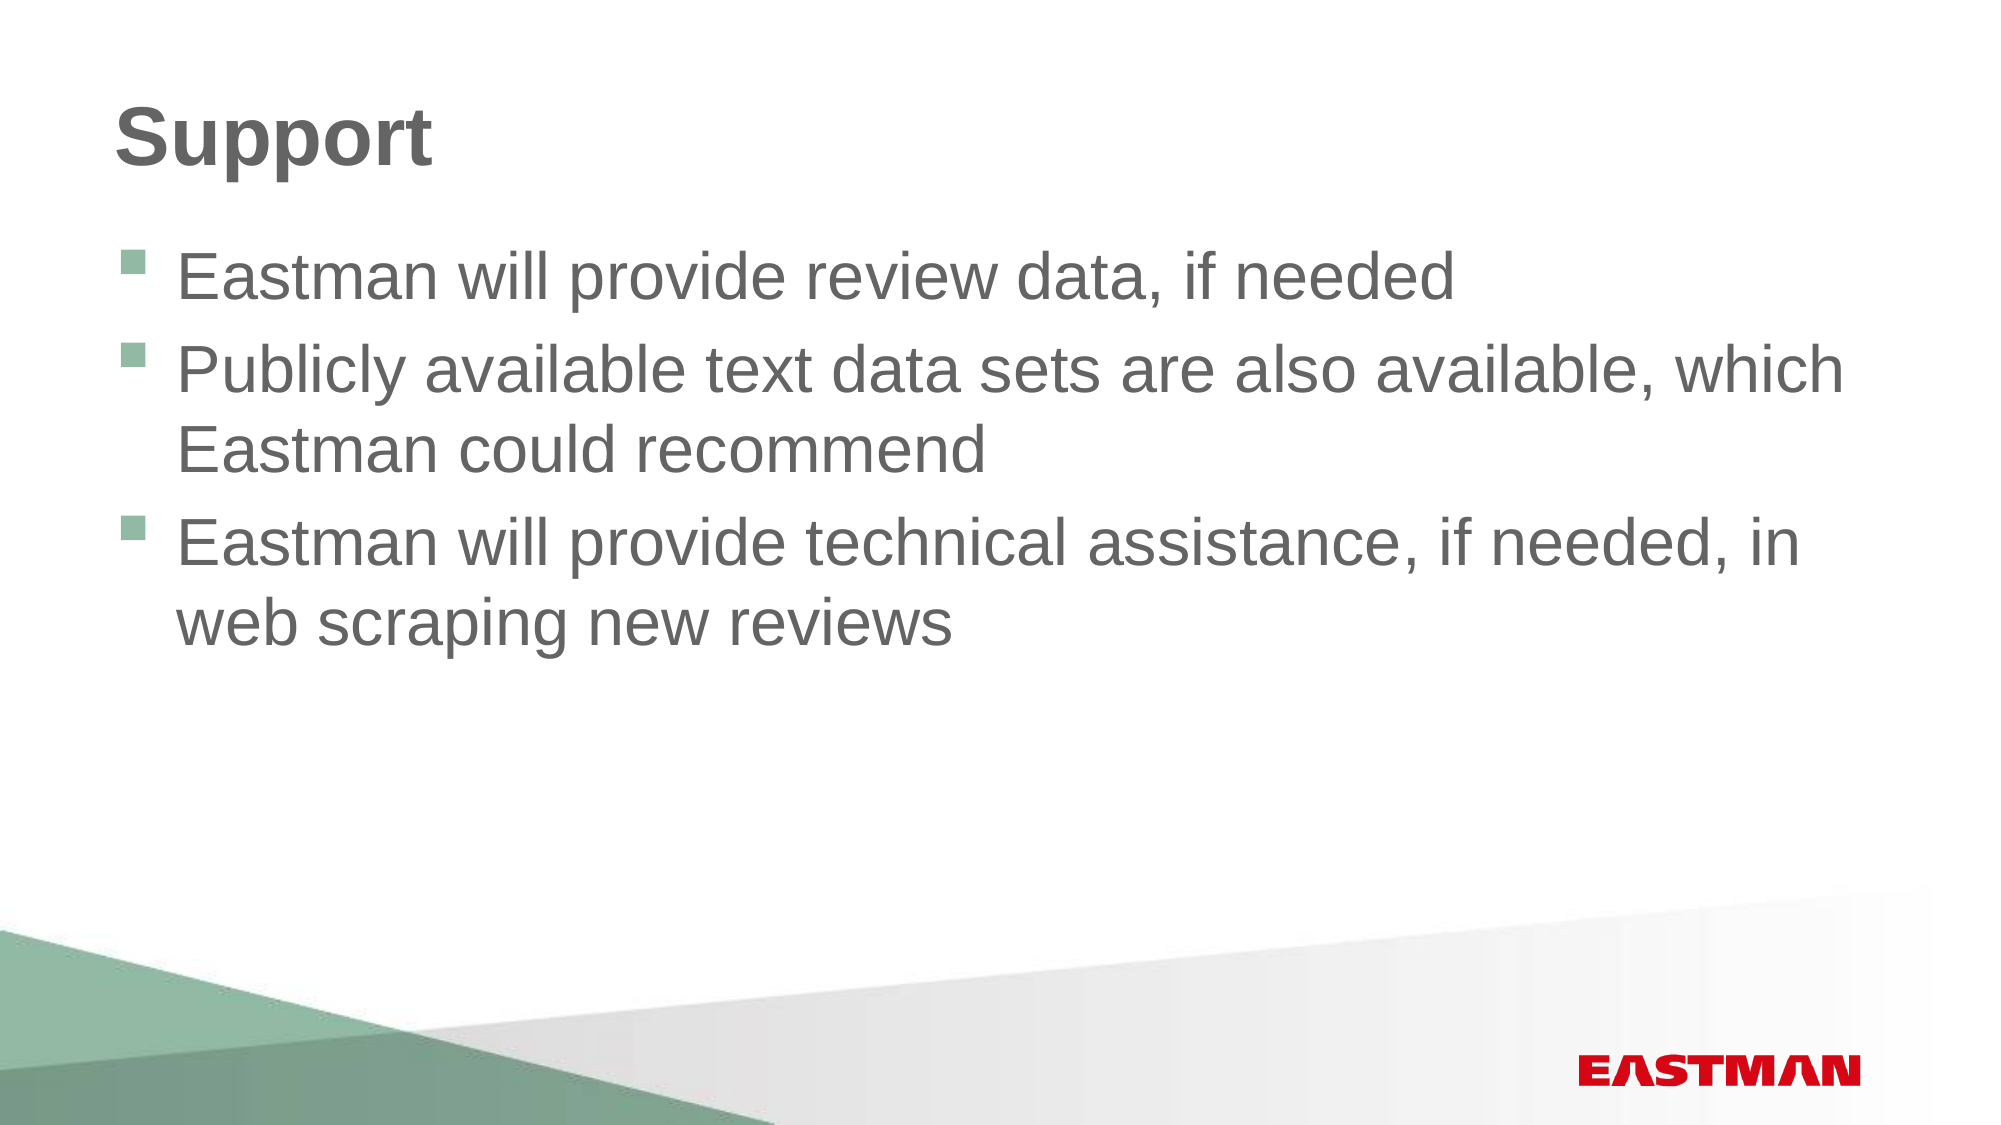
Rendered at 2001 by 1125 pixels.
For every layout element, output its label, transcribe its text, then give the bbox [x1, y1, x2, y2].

title Support [99, 75, 1900, 224]
list Eastman will provide review data, if needed Publicly available text data sets are also available, which Eastman could recommend Eastman will provide technical assistance, if needed, in web scraping new reviews [99, 224, 1900, 1005]
picture [0, 859, 2000, 1125]
